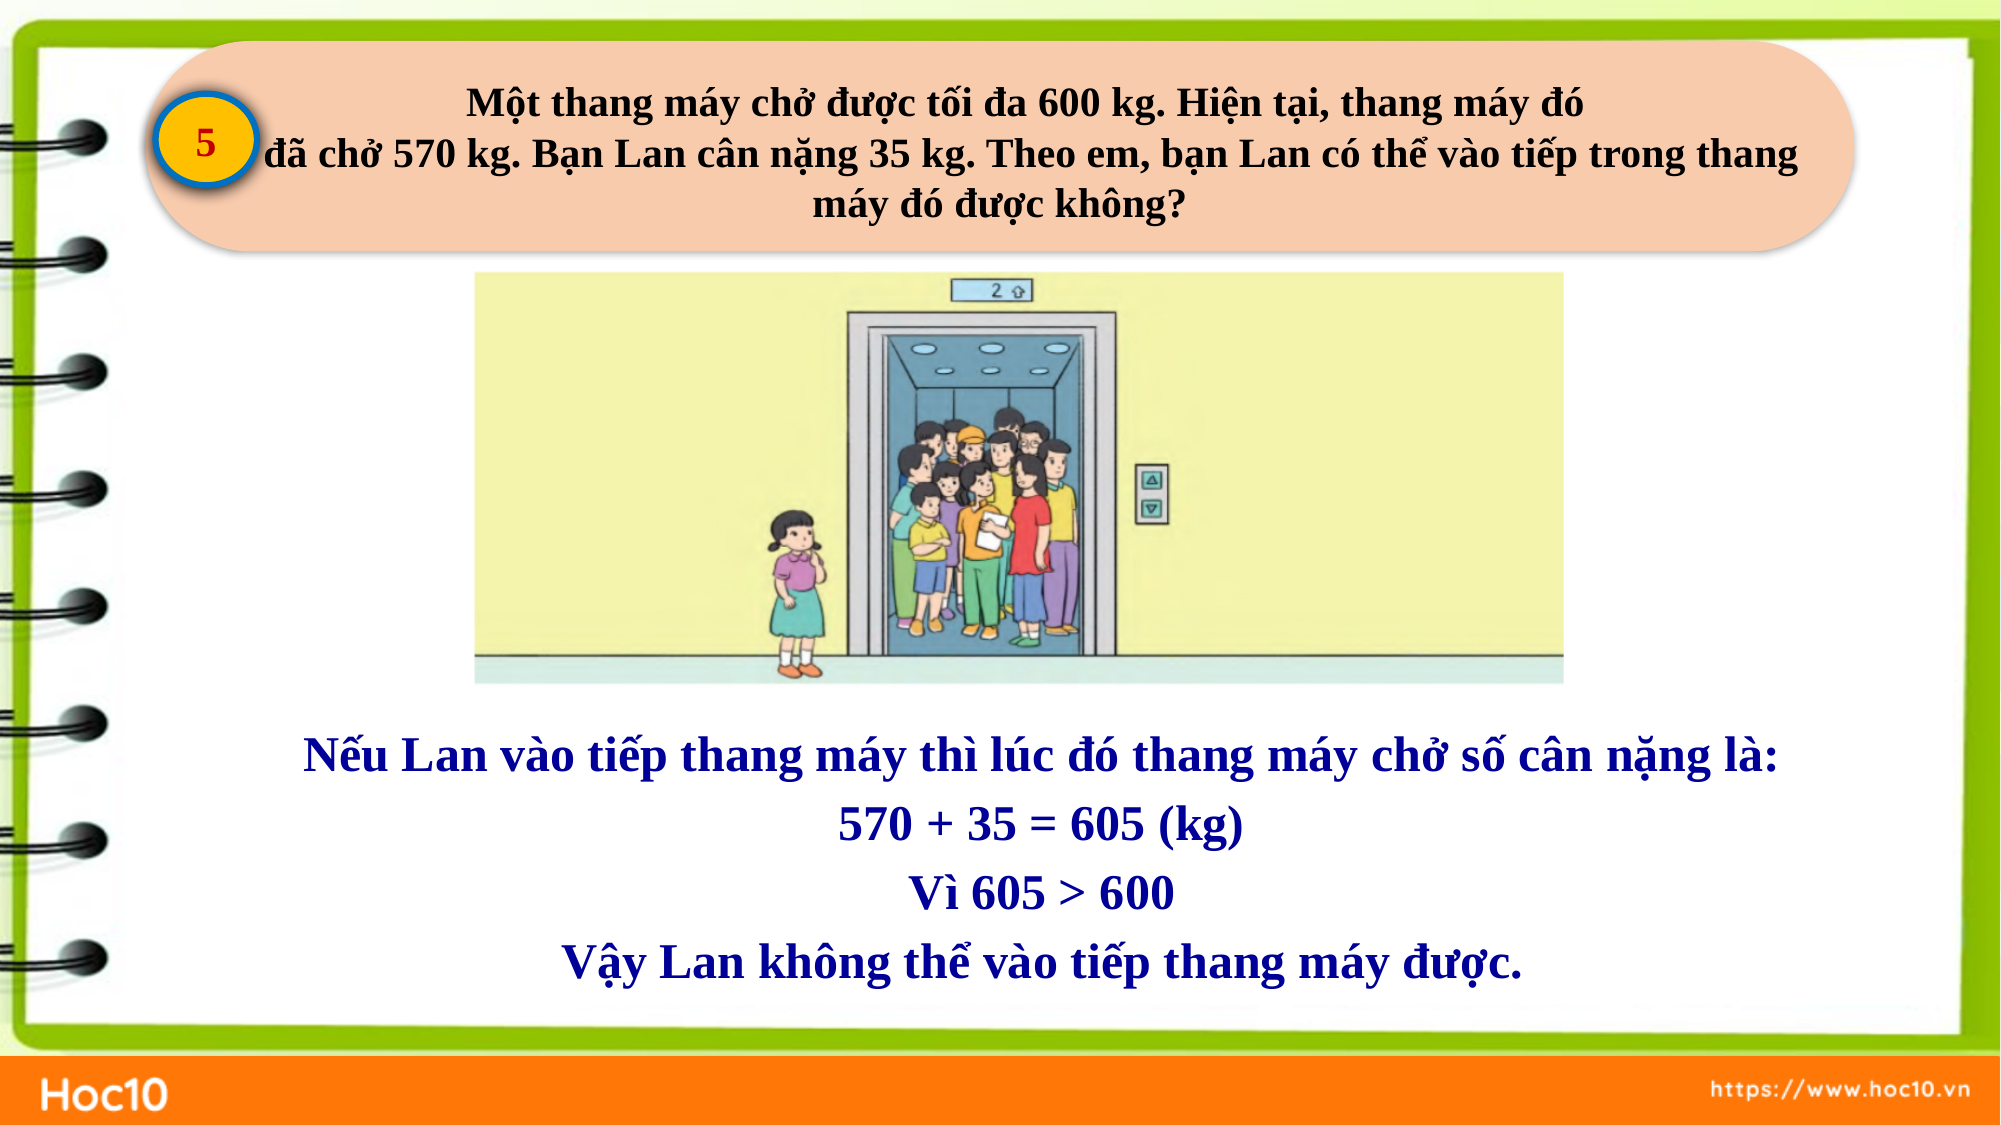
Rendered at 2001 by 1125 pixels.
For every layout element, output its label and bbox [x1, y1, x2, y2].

text_box [145, 40, 1855, 252]
picture [0, 0, 2001, 1125]
